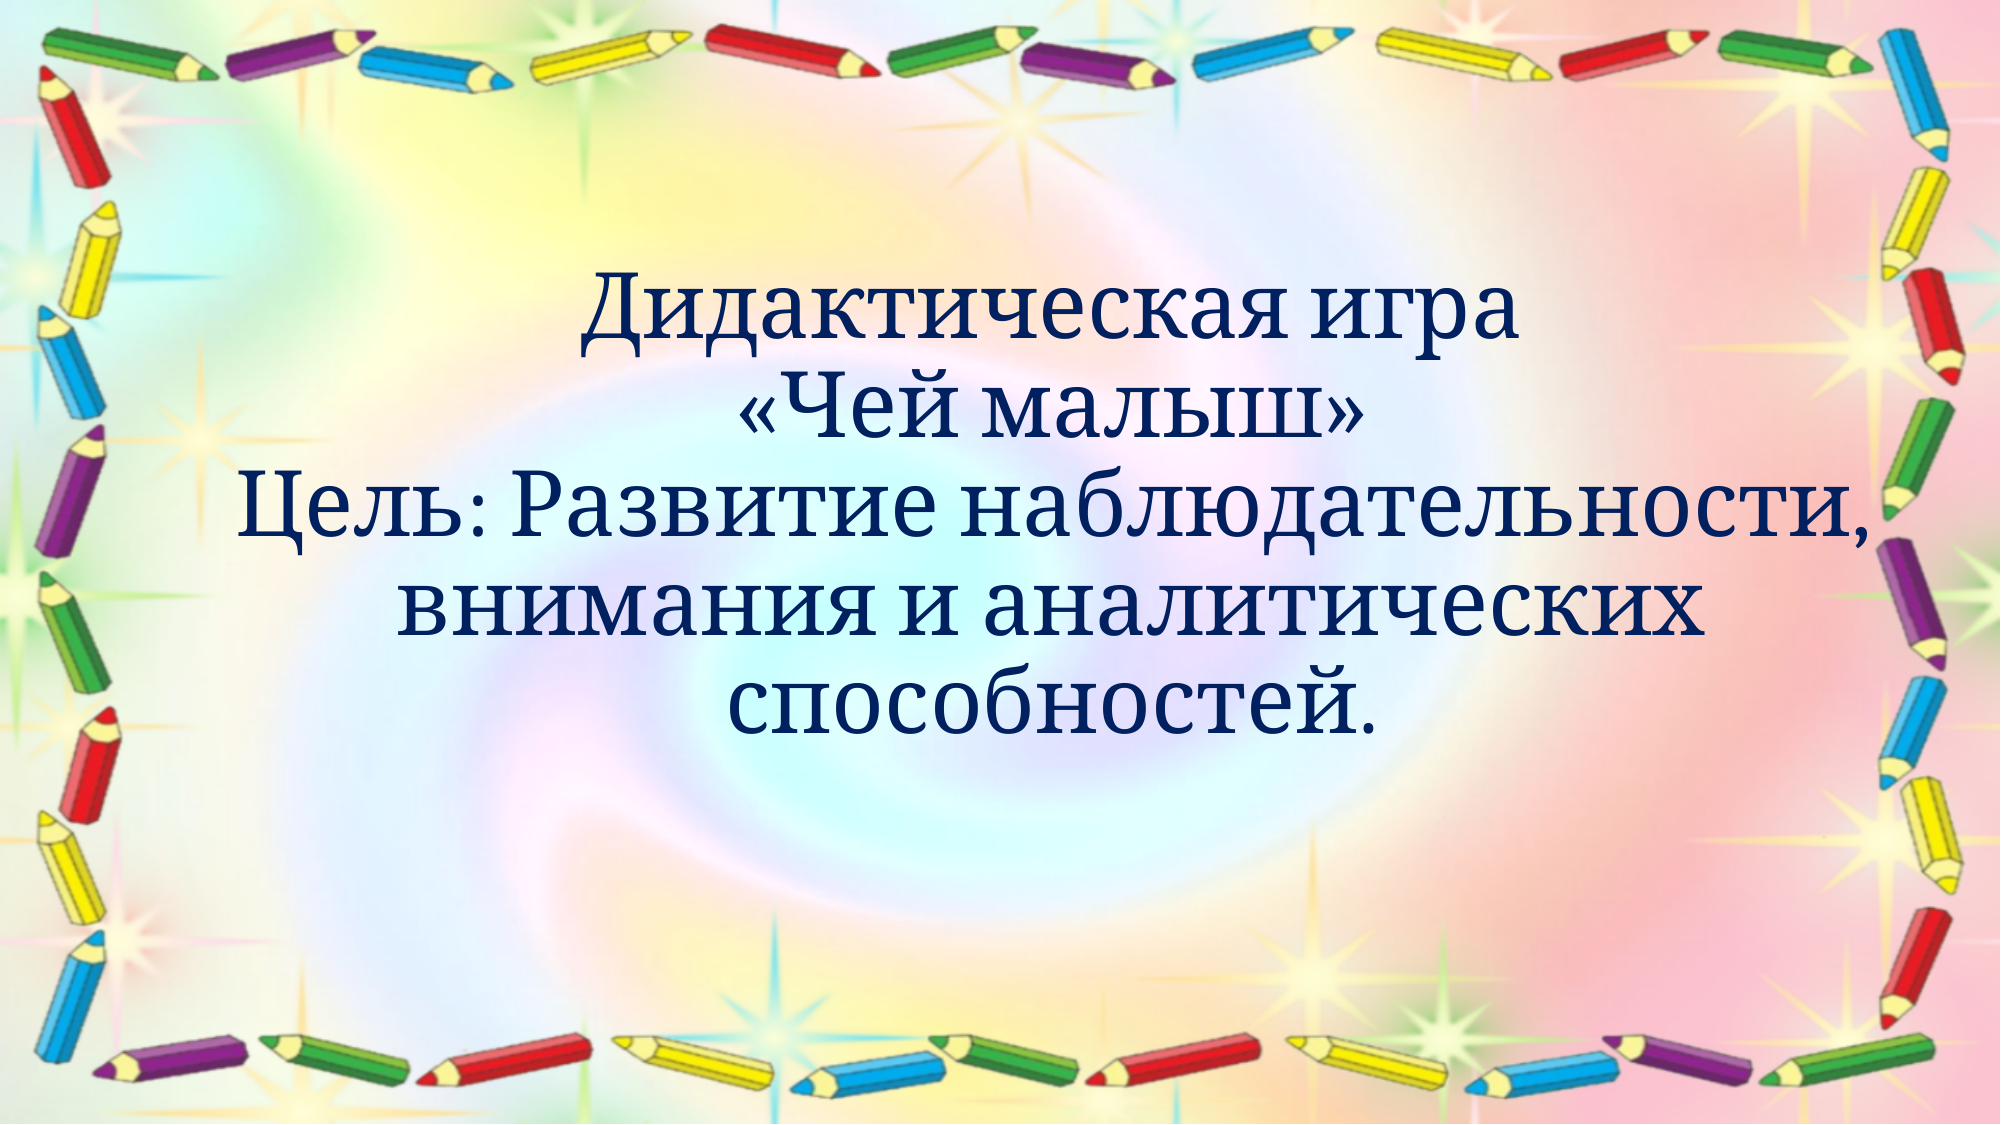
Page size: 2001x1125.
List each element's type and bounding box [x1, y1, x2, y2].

list [0, 0, 2000, 1124]
